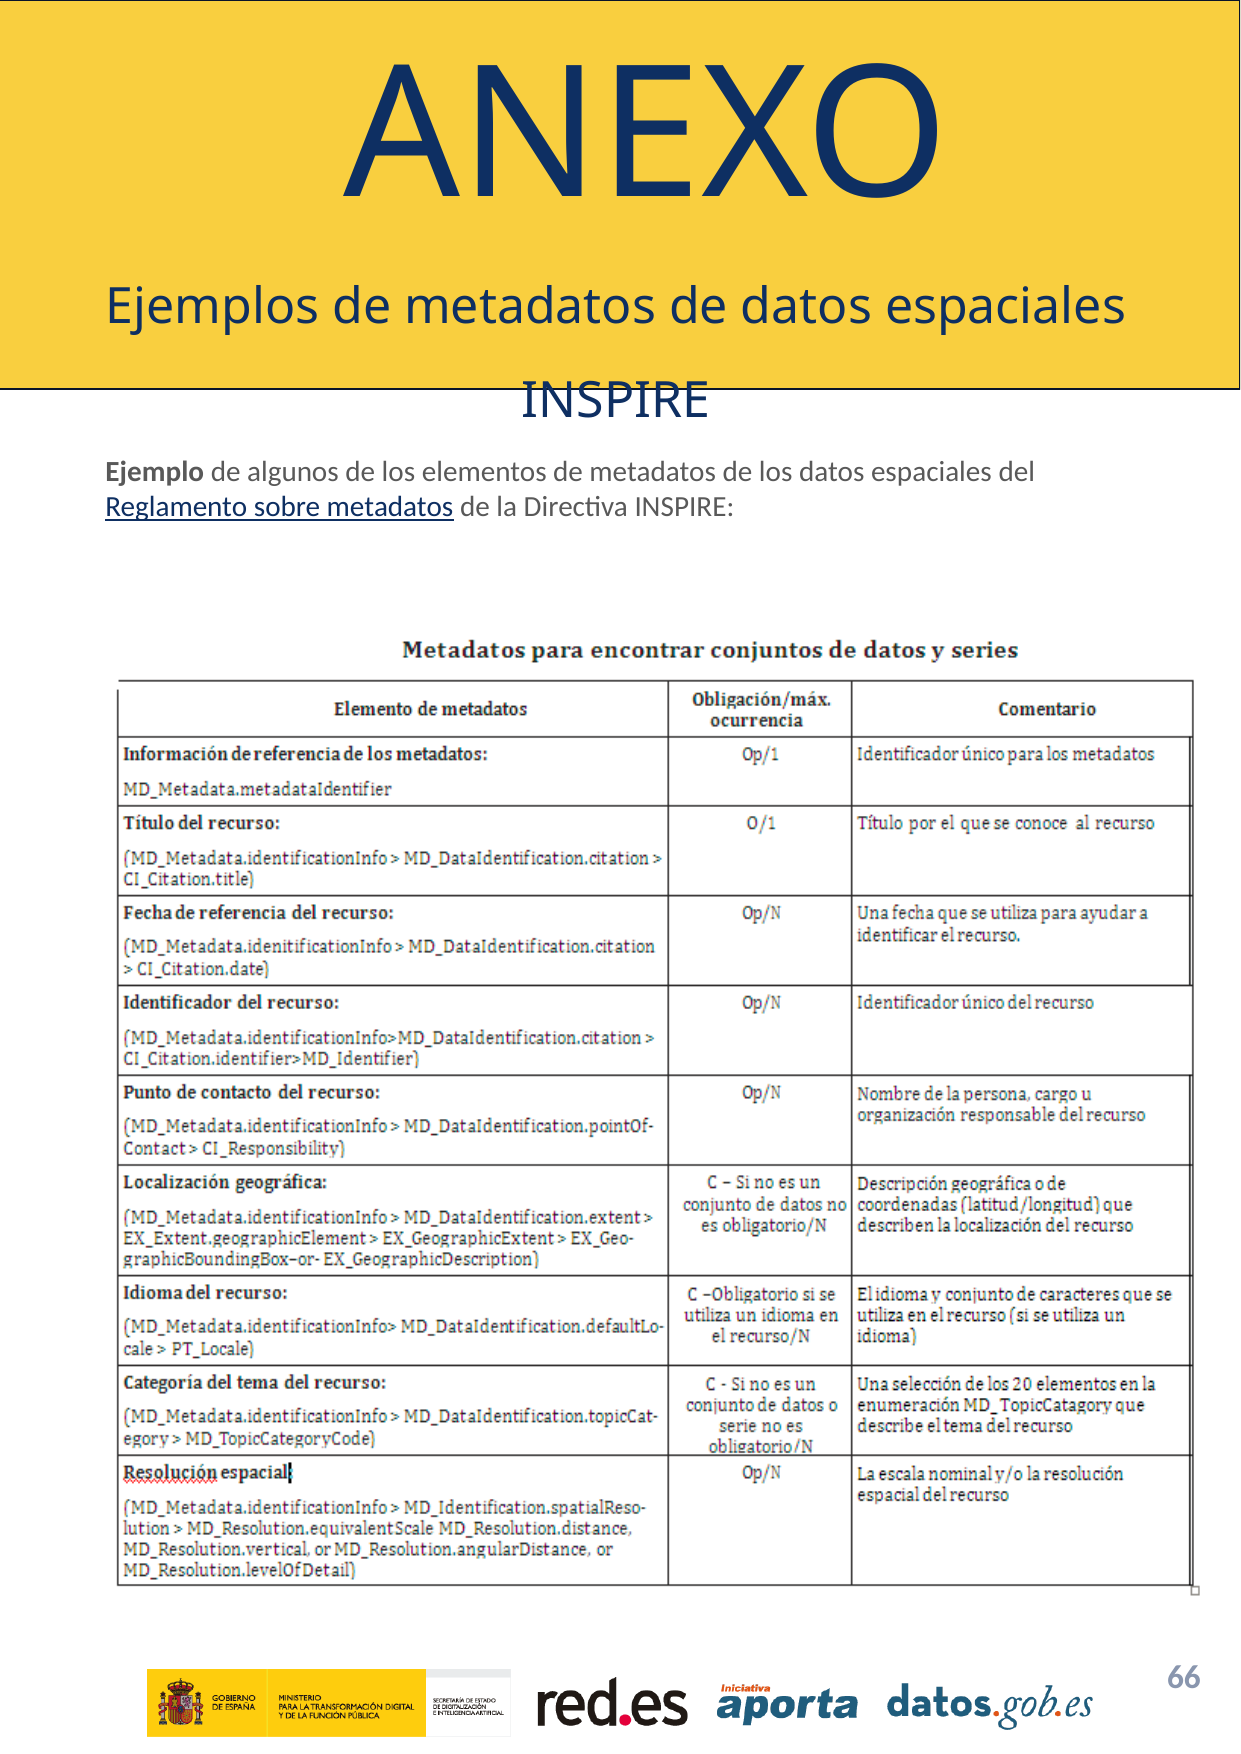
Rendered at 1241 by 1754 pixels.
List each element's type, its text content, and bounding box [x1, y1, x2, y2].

text_box Ejemplo de algunos de los elementos de metadatos de los datos espaciales del Reglamento sobre metadatos de la Directiva INSPIRE: [90, 445, 1145, 530]
picture [90, 621, 1202, 1598]
picture [147, 1669, 1093, 1737]
text_box Ejemplos de metadatos de datos espaciales INSPIRE [0, 232, 1237, 435]
text_box [0, 0, 1241, 390]
text_box ANEXO [267, 5, 1024, 241]
